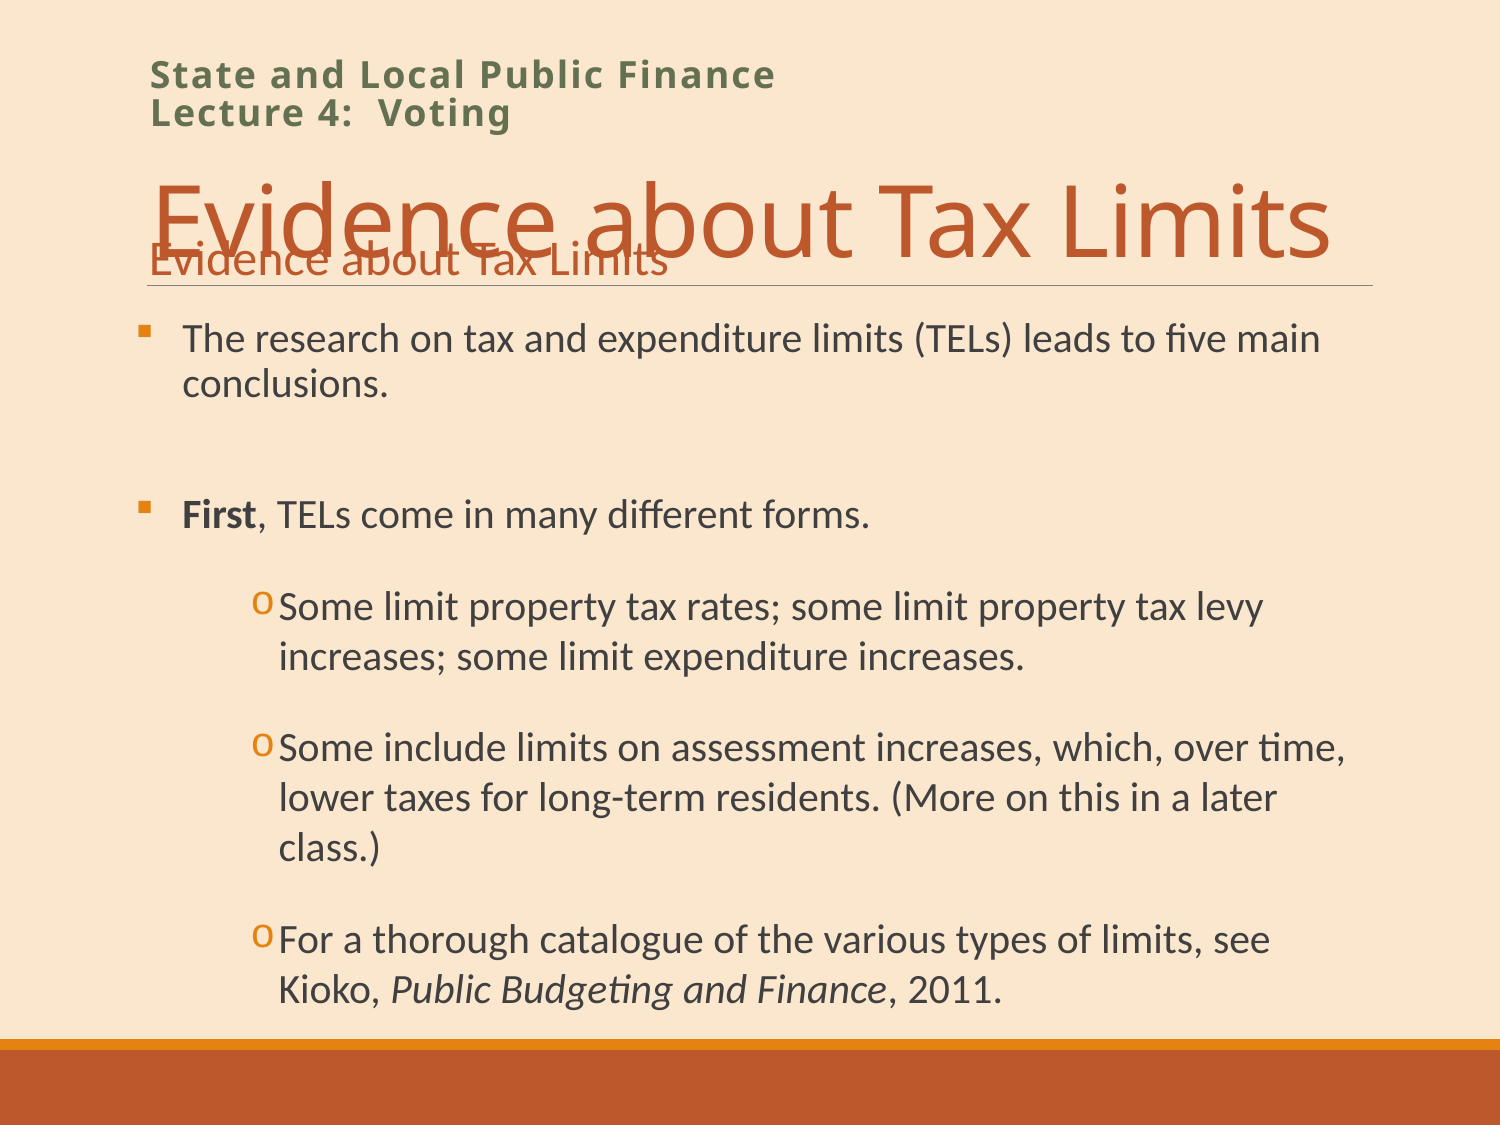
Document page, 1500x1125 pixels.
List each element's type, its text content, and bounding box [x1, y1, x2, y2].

title Evidence about Tax Limits [135, 47, 1373, 285]
list Evidence about Tax Limits The research on tax and expenditure limits (TELs) leads to five main conclusions. First, TELs come in many different forms. Some limit property tax rates; some limit property tax levy increases; some limit expenditure increases. Some include limits on assessment increases, which, over time, lower taxes for long-term residents. (More on this in a later class.) For a thorough catalogue of the various types of limits, see Kioko, Public Budgeting and Finance, 2011. [135, 285, 1373, 885]
